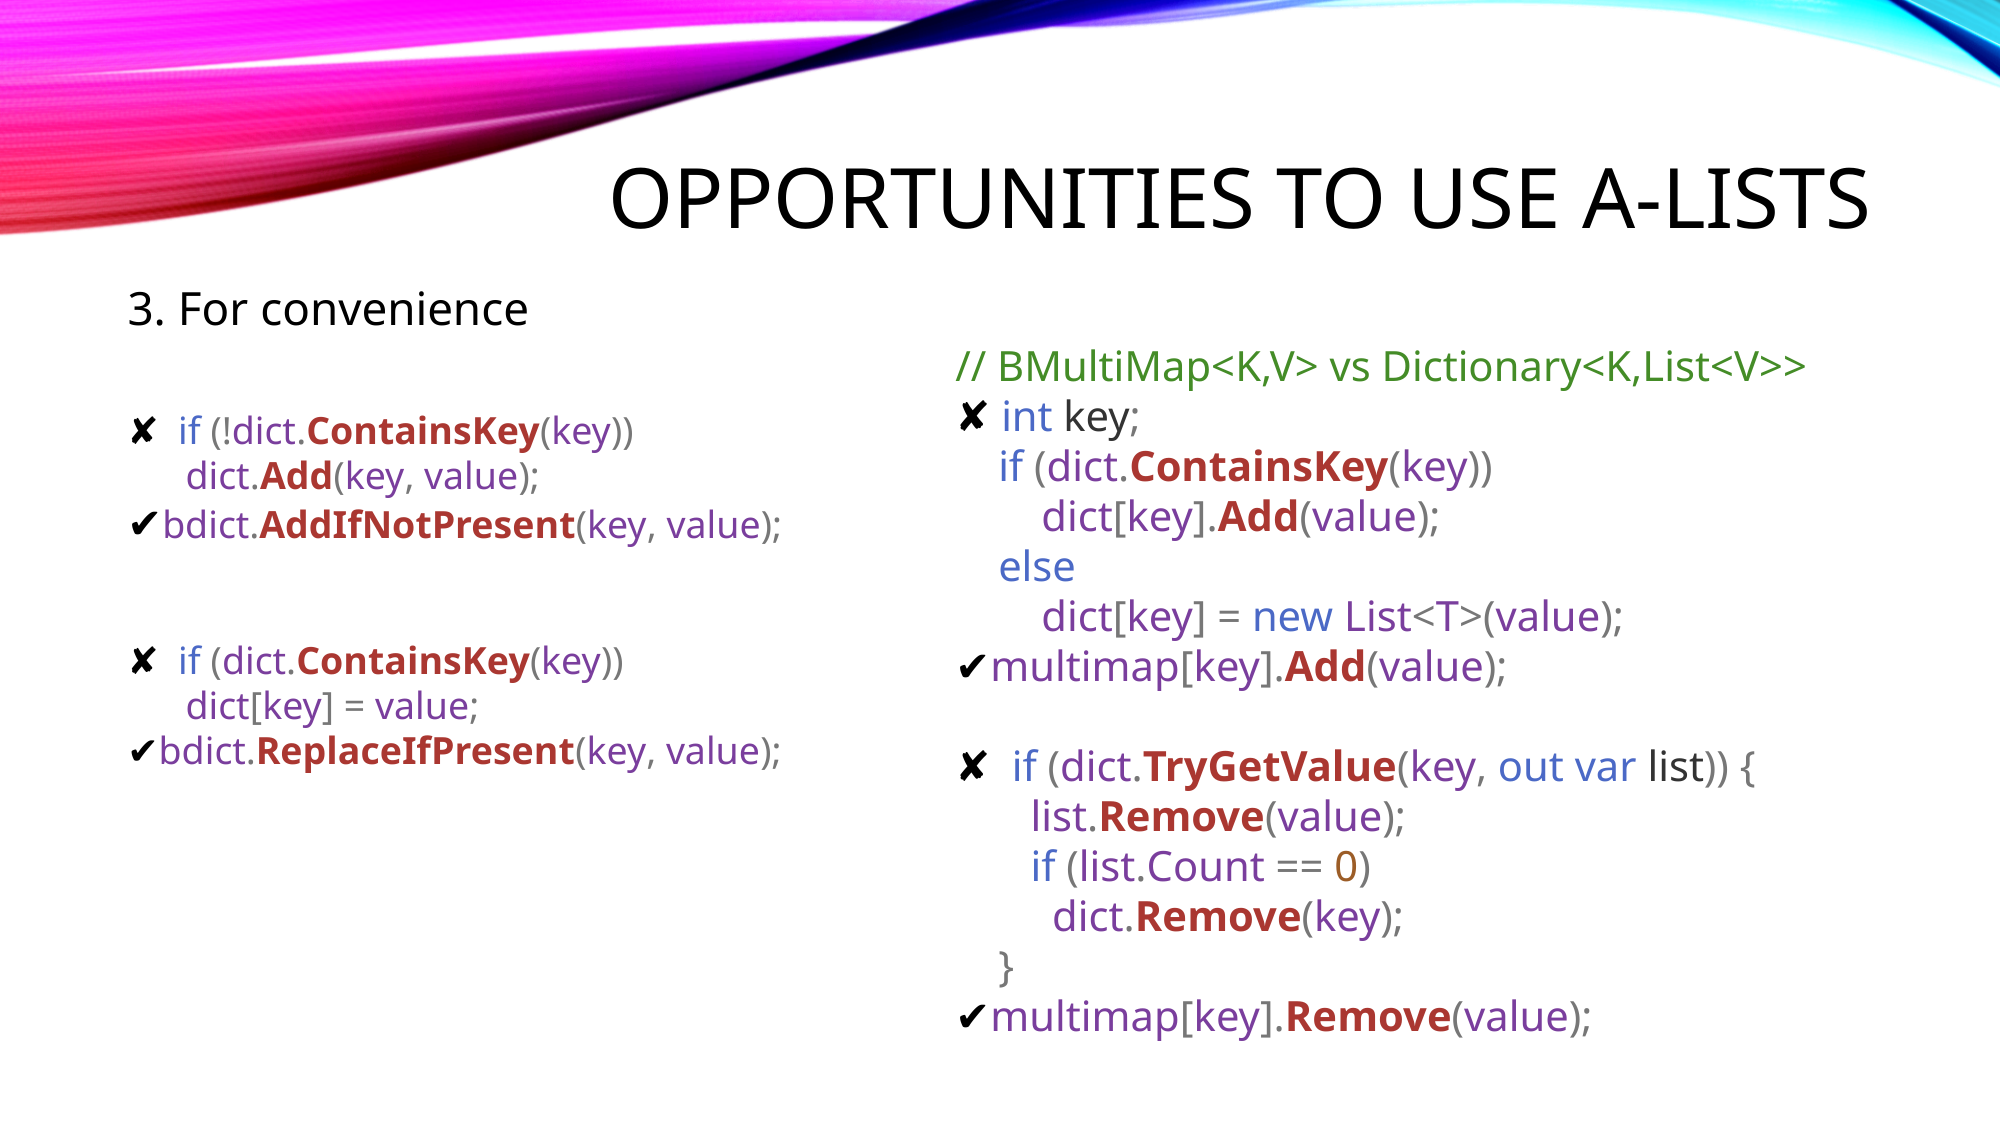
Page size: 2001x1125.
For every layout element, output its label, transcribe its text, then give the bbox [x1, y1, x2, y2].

list 3. For convenience [112, 278, 870, 352]
text_box ✘ if (!dict.ContainsKey(key)) dict.Add(key, value); ✔bdict.AddIfNotPresent(key, value); ✘ if (dict.ContainsKey(key)) dict[key] = value; ✔bdict.ReplaceIfPresent(key, value); [112, 399, 941, 780]
picture [1910, 0, 2000, 45]
picture [1890, 0, 2000, 75]
text_box // BMultiMap<K,V> vs Dictionary<K,List<V>> ✘ int key; if (dict.ContainsKey(key)) dict[key].Add(value); else dict[key] = new List<T>(value); ✔multimap[key].Add(value); ✘ if (dict.TryGetValue(key, out var list)) { list.Remove(value); if (list.Count == 0) dict.Remove(key); } ✔multimap[key].Remove(value); [940, 332, 1959, 1048]
picture [0, 0, 2000, 237]
title Opportunities to use A-Lists [474, 125, 1888, 279]
